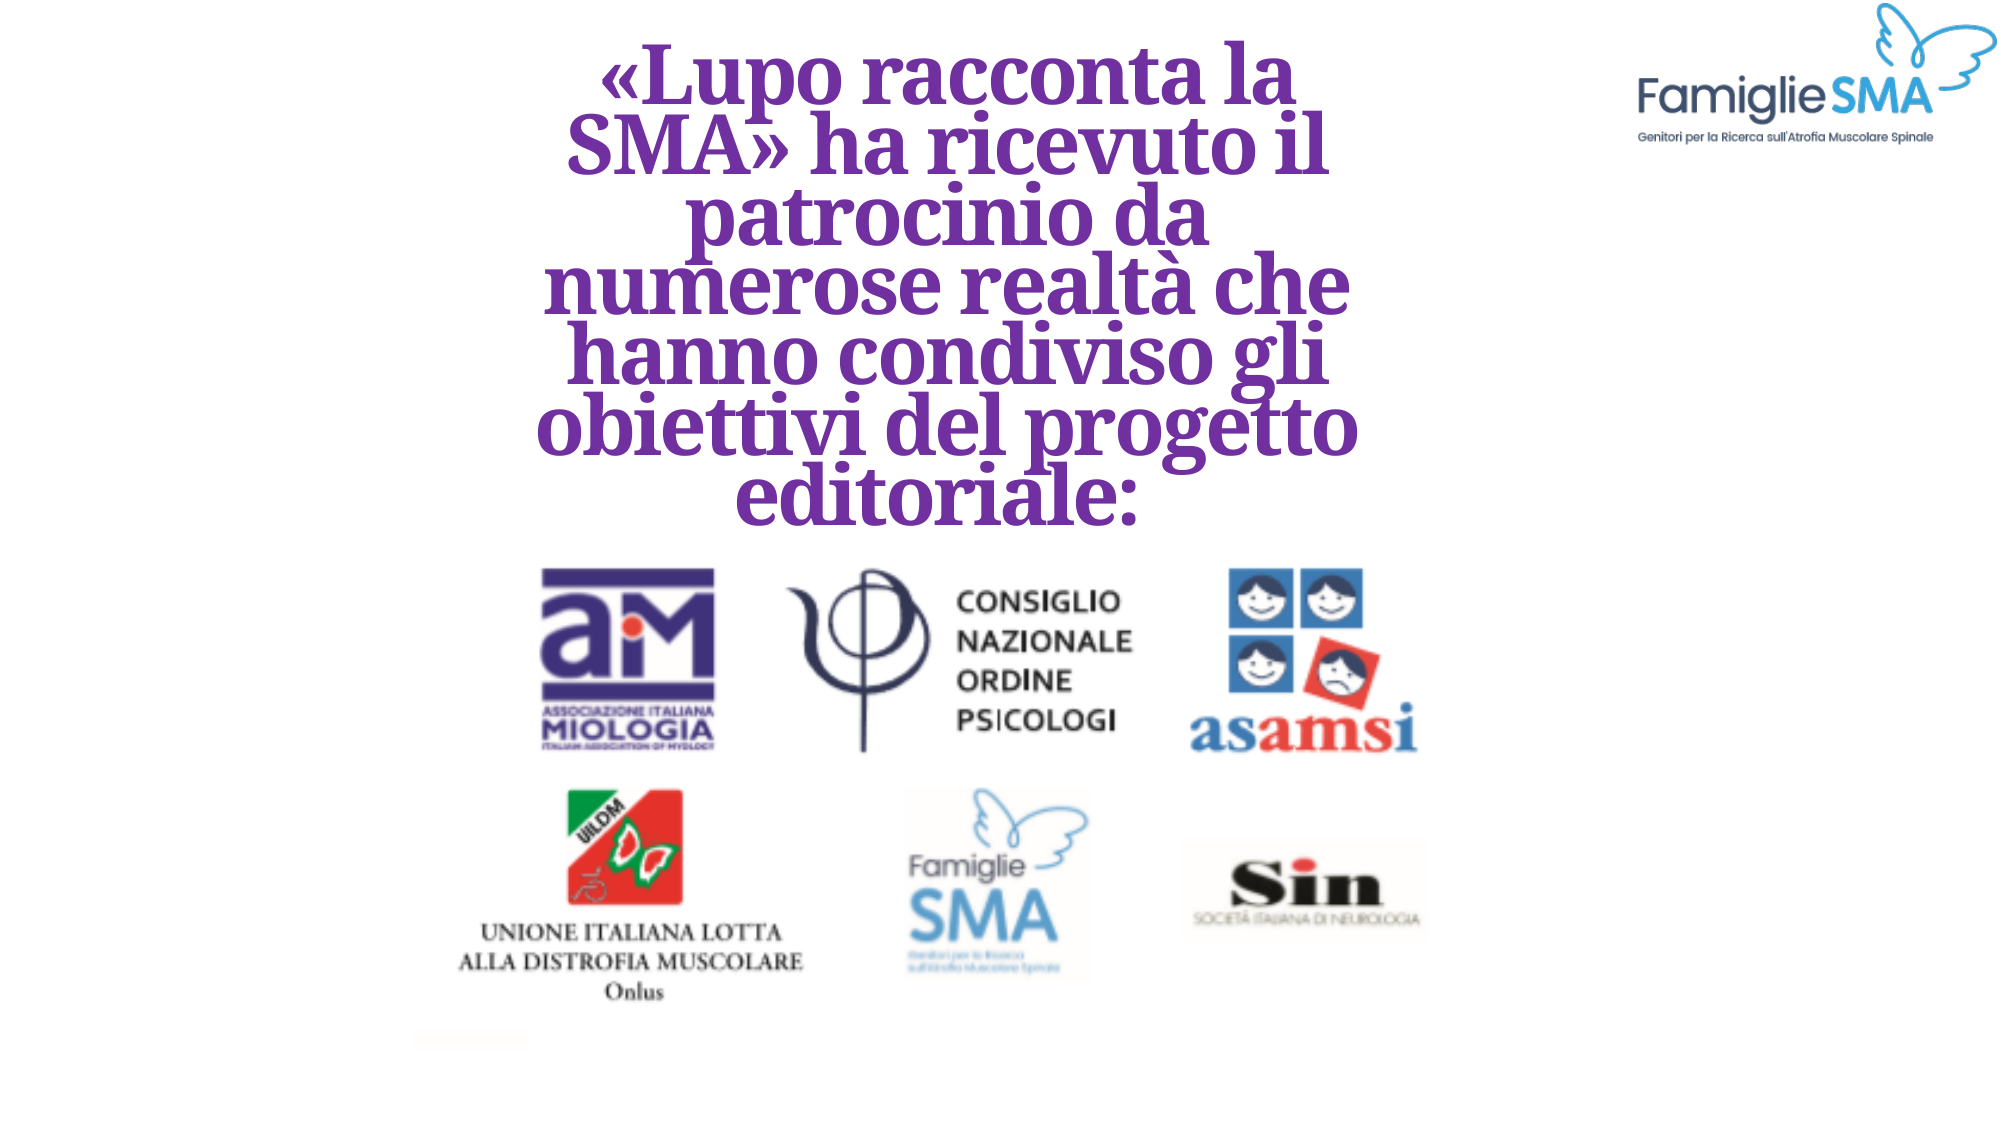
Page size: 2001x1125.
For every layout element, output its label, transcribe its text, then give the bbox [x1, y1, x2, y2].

picture [414, 550, 1480, 1051]
text_box «Lupo racconta la SMA» ha ricevuto il patrocinio da numerose realtà che hanno condiviso gli obiettivi del progetto editoriale: [509, 7, 1385, 539]
picture [1635, 0, 2000, 146]
